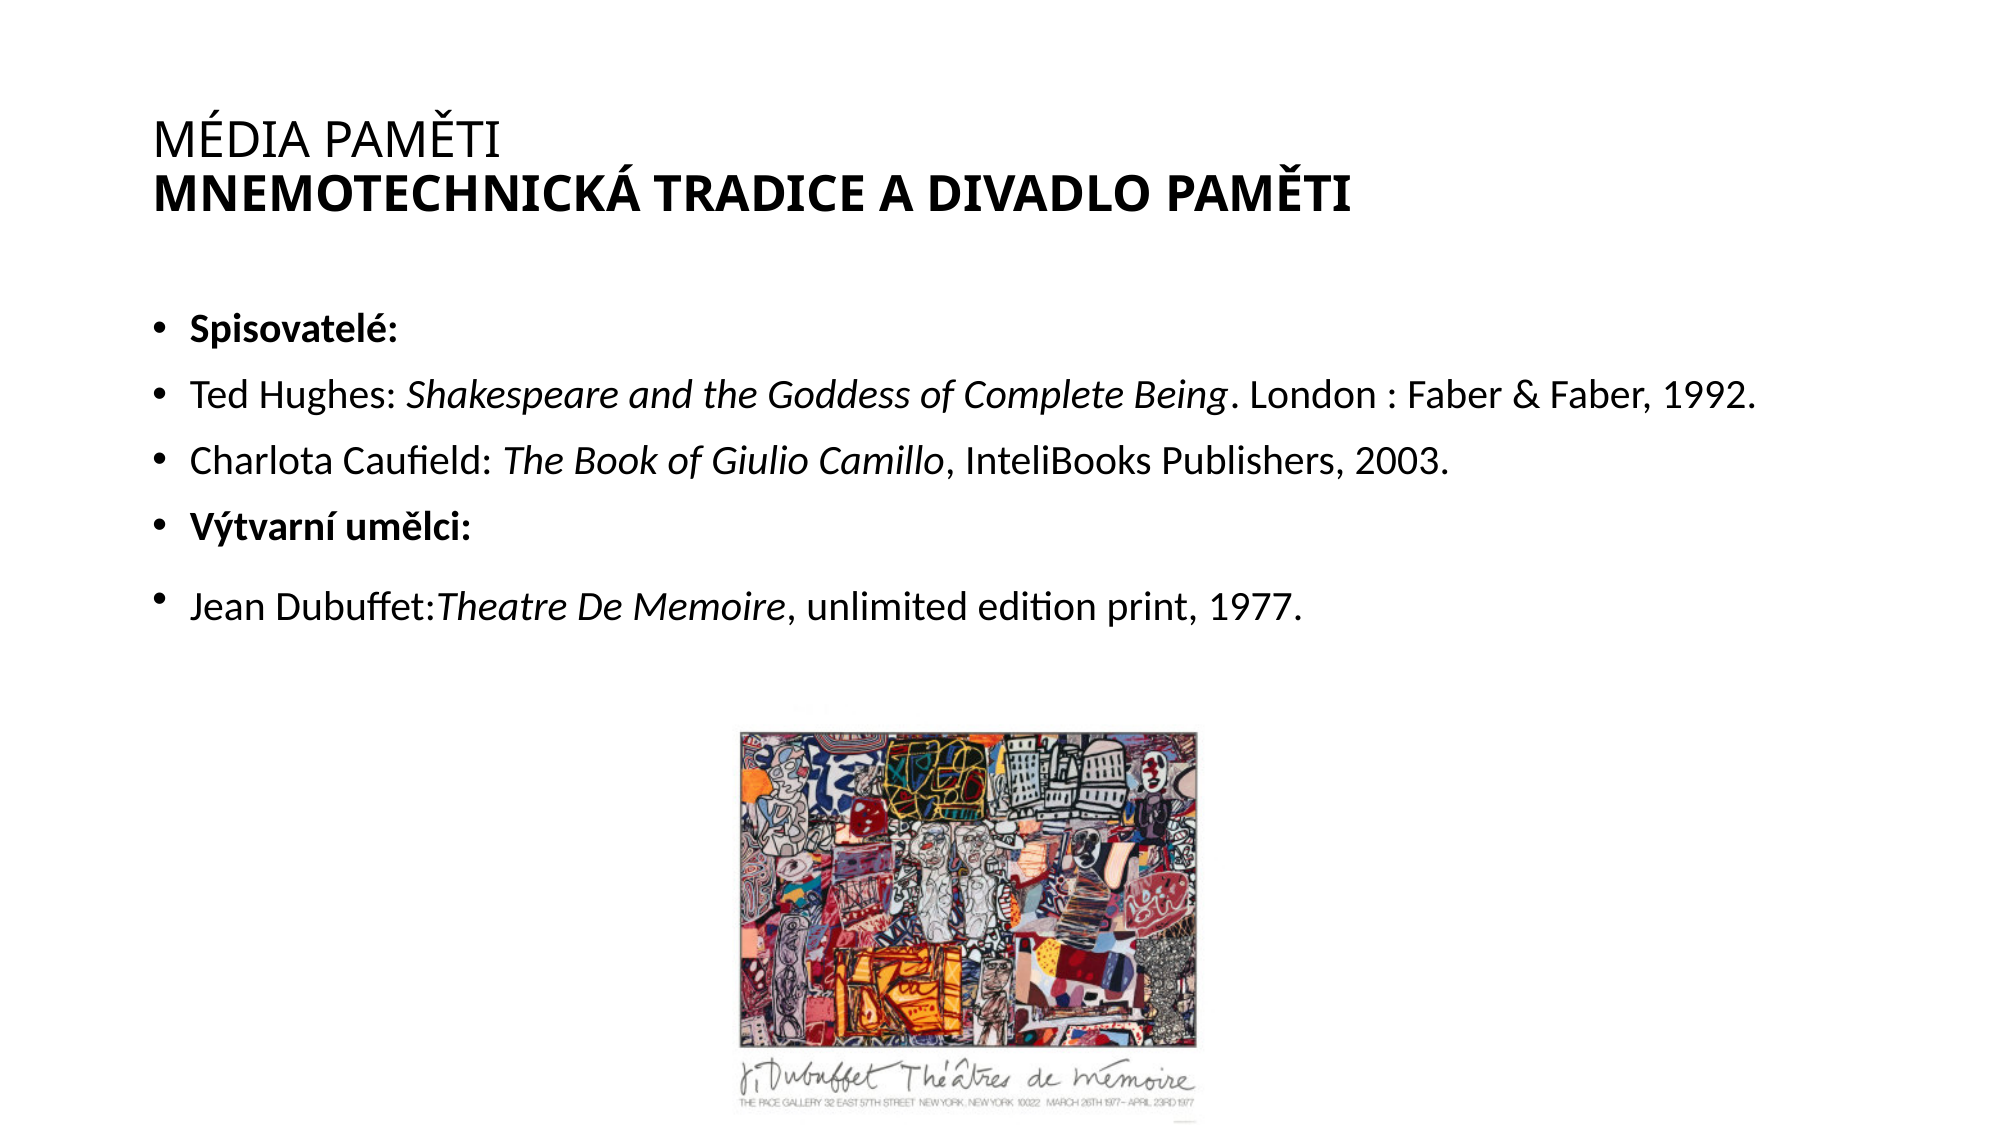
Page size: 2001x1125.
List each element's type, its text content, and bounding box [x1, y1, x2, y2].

picture [712, 704, 1225, 1125]
list Spisovatelé: Ted Hughes: Shakespeare and the Goddess of Complete Being. London : Faber & Faber, 1992. Charlota Caufield: The Book of Giulio Camillo, InteliBooks Publishers, 2003. Výtvarní umělci: Jean Dubuffet:Theatre De Memoire, unlimited edition print, 1977. [137, 299, 1863, 1014]
title Média paměti Mnemotechnická tradice a divadlo paměti [137, 59, 1863, 278]
